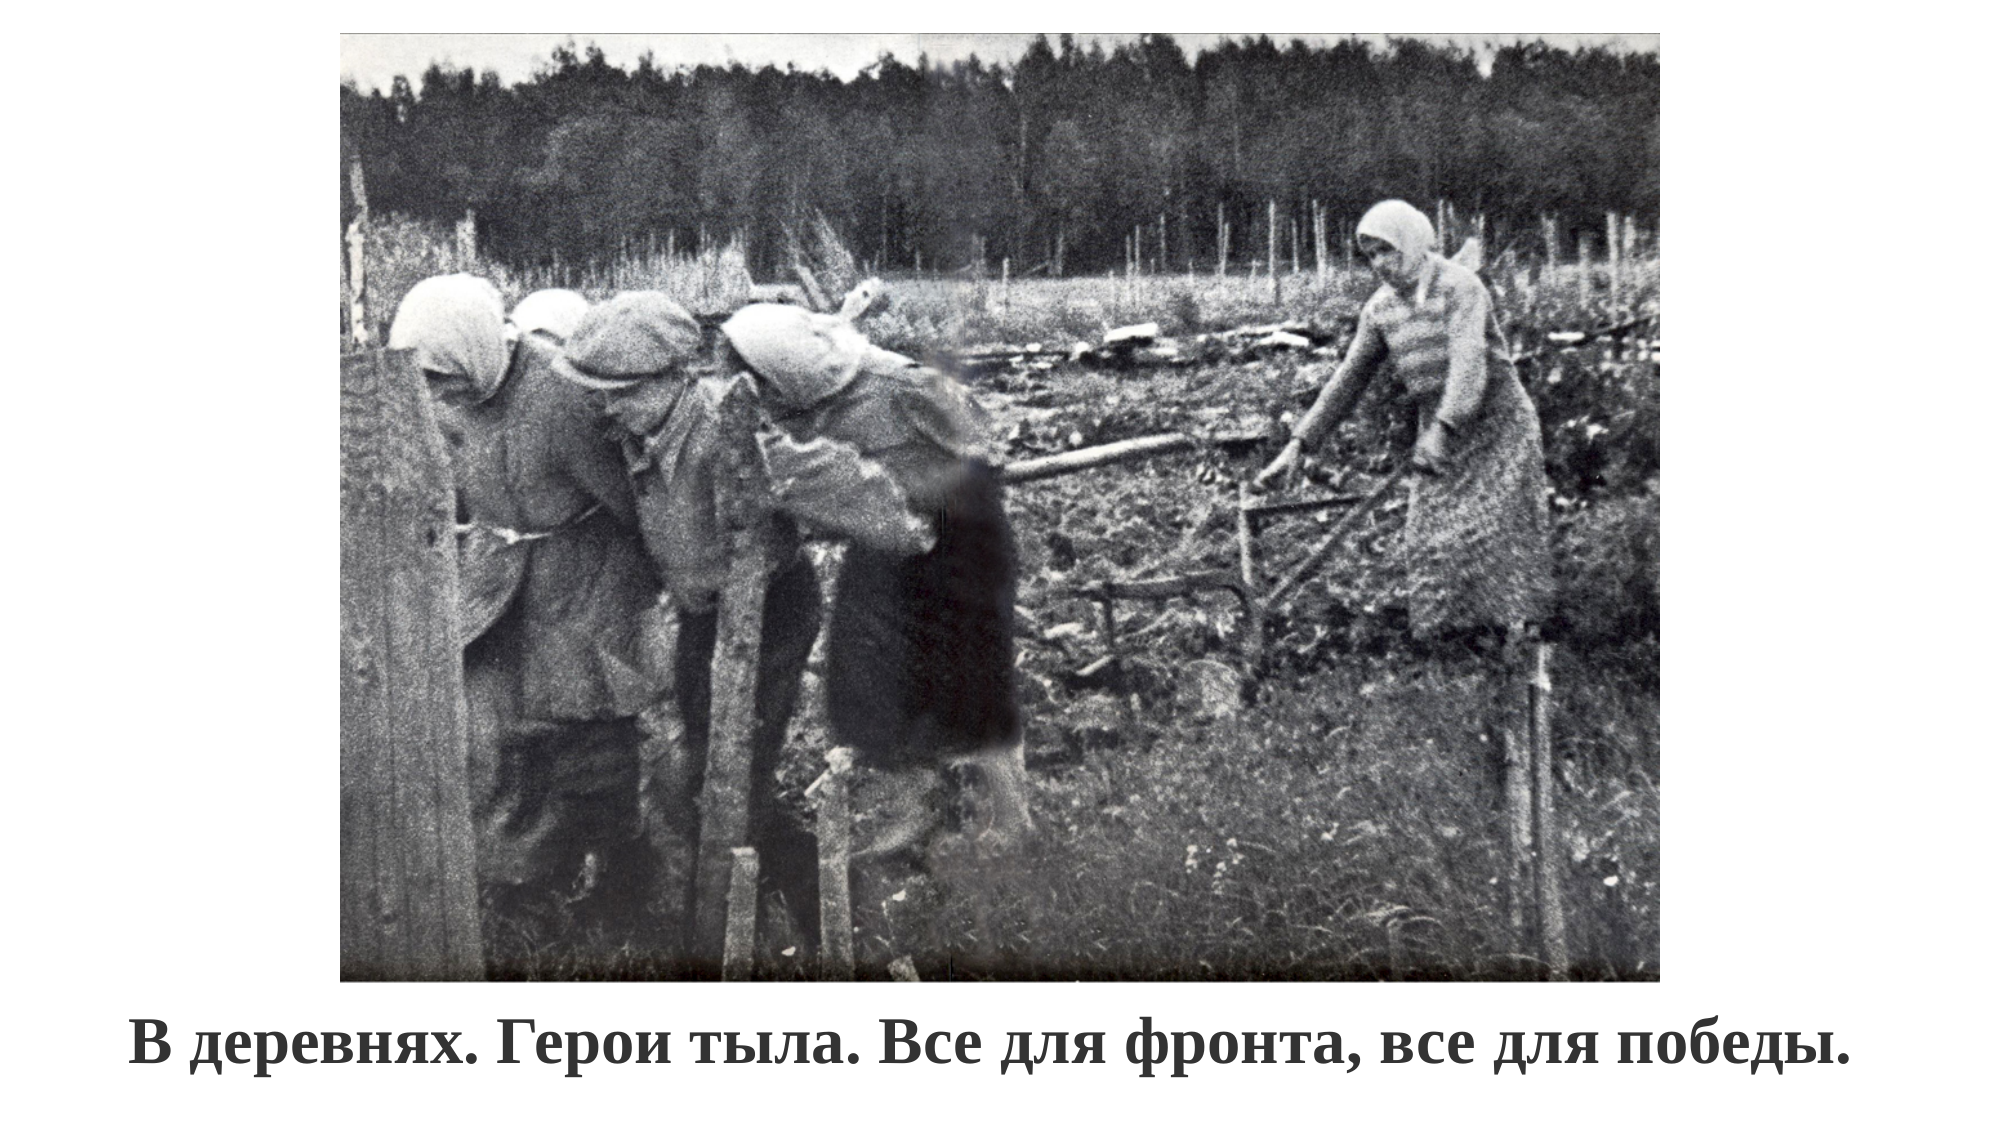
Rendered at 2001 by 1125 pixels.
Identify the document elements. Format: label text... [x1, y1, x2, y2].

picture [340, 33, 1660, 985]
text_box В деревнях. Герои тыла. Все для фронта, все для победы. [113, 989, 1887, 1085]
